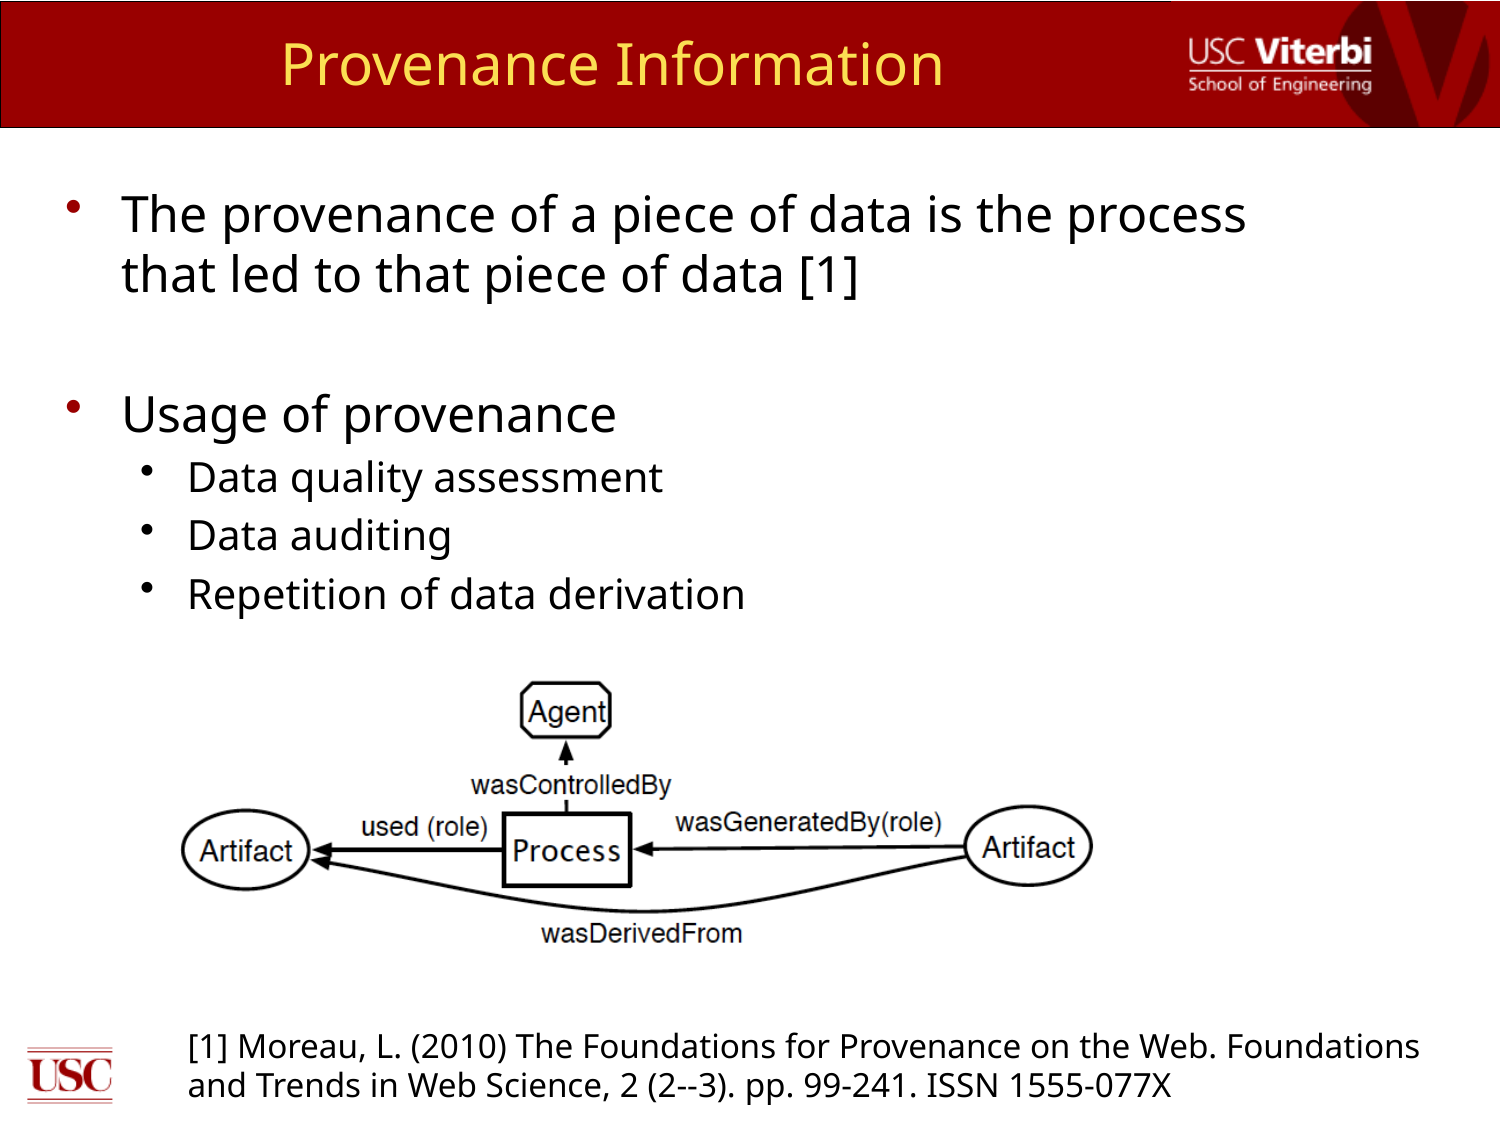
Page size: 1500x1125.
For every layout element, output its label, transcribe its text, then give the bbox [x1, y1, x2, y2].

list The provenance of a piece of data is the process that led to that piece of data [1] Usage of provenance Data quality assessment Data auditing Repetition of data derivation [49, 174, 1351, 838]
picture [1171, 1, 1500, 127]
title Provenance Information [49, 0, 1176, 125]
picture [0, 1035, 125, 1125]
picture [172, 656, 1100, 959]
text_box [1] Moreau, L. (2010) The Foundations for Provenance on the Web. Foundations and Trends in Web Science, 2 (2--3). pp. 99-241. ISSN 1555-077X [172, 1017, 1448, 1112]
